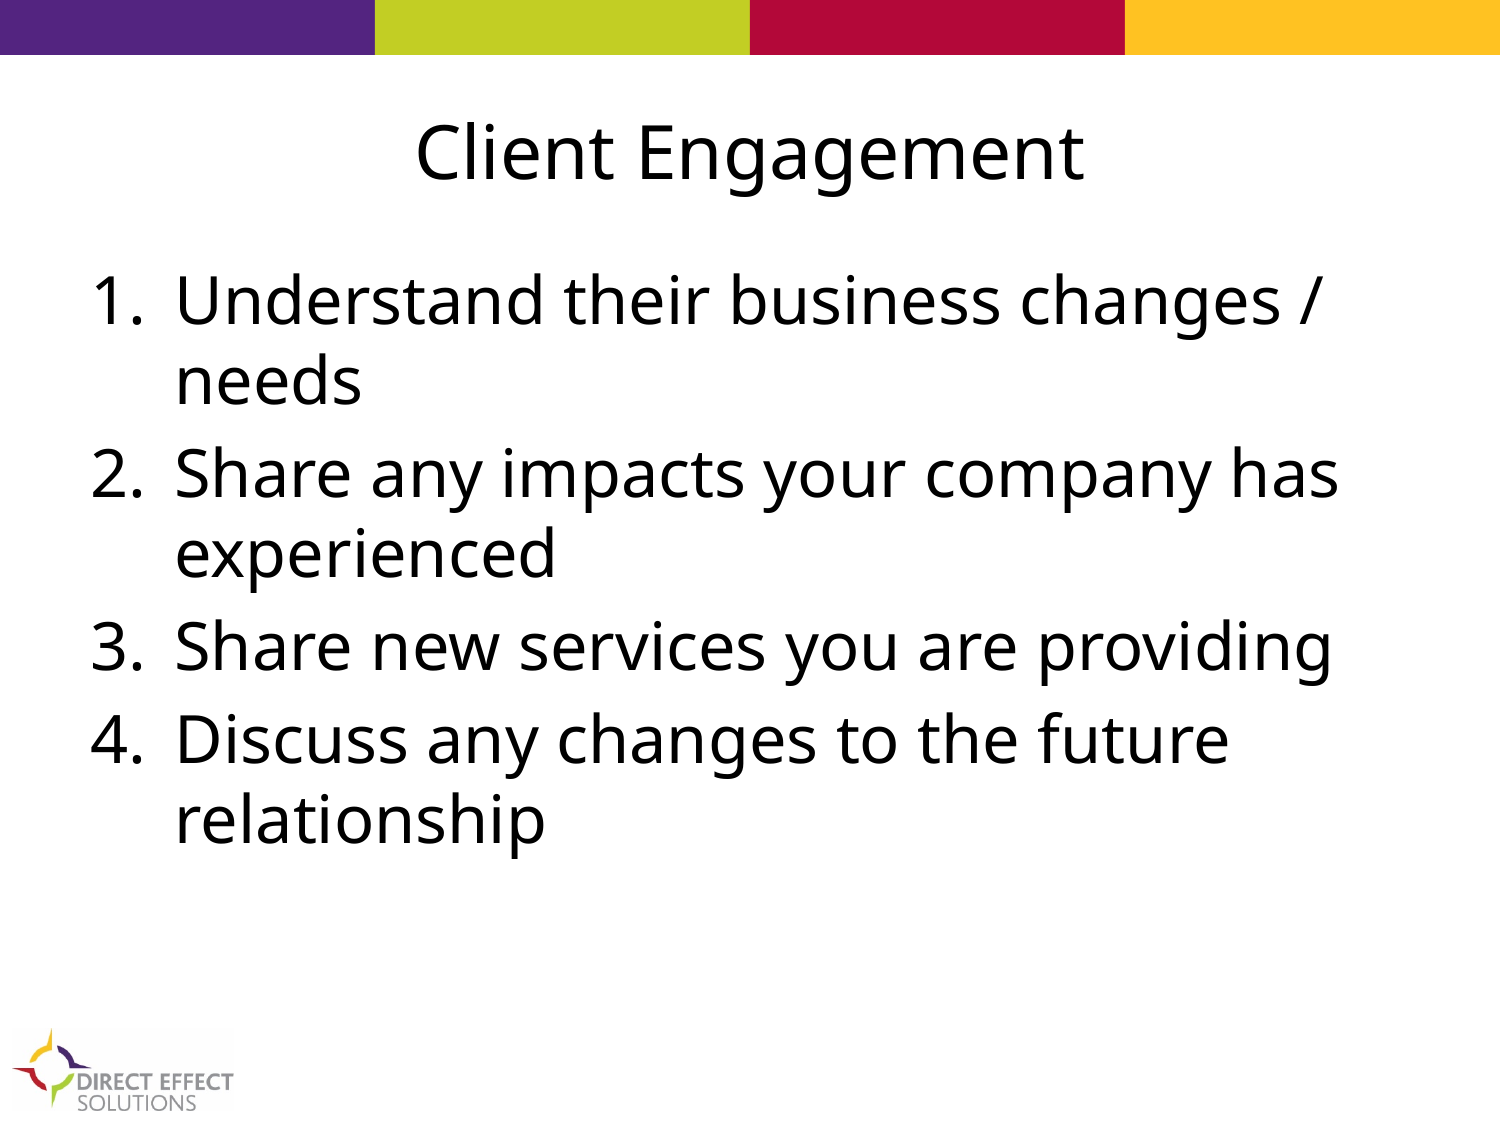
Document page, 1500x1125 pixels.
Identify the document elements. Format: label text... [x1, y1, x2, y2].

picture [12, 1028, 234, 1111]
title Client Engagement [74, 87, 1426, 213]
list Understand their business changes / needs Share any impacts your company has experienced Share new services you are providing Discuss any changes to the future relationship [74, 249, 1426, 1006]
